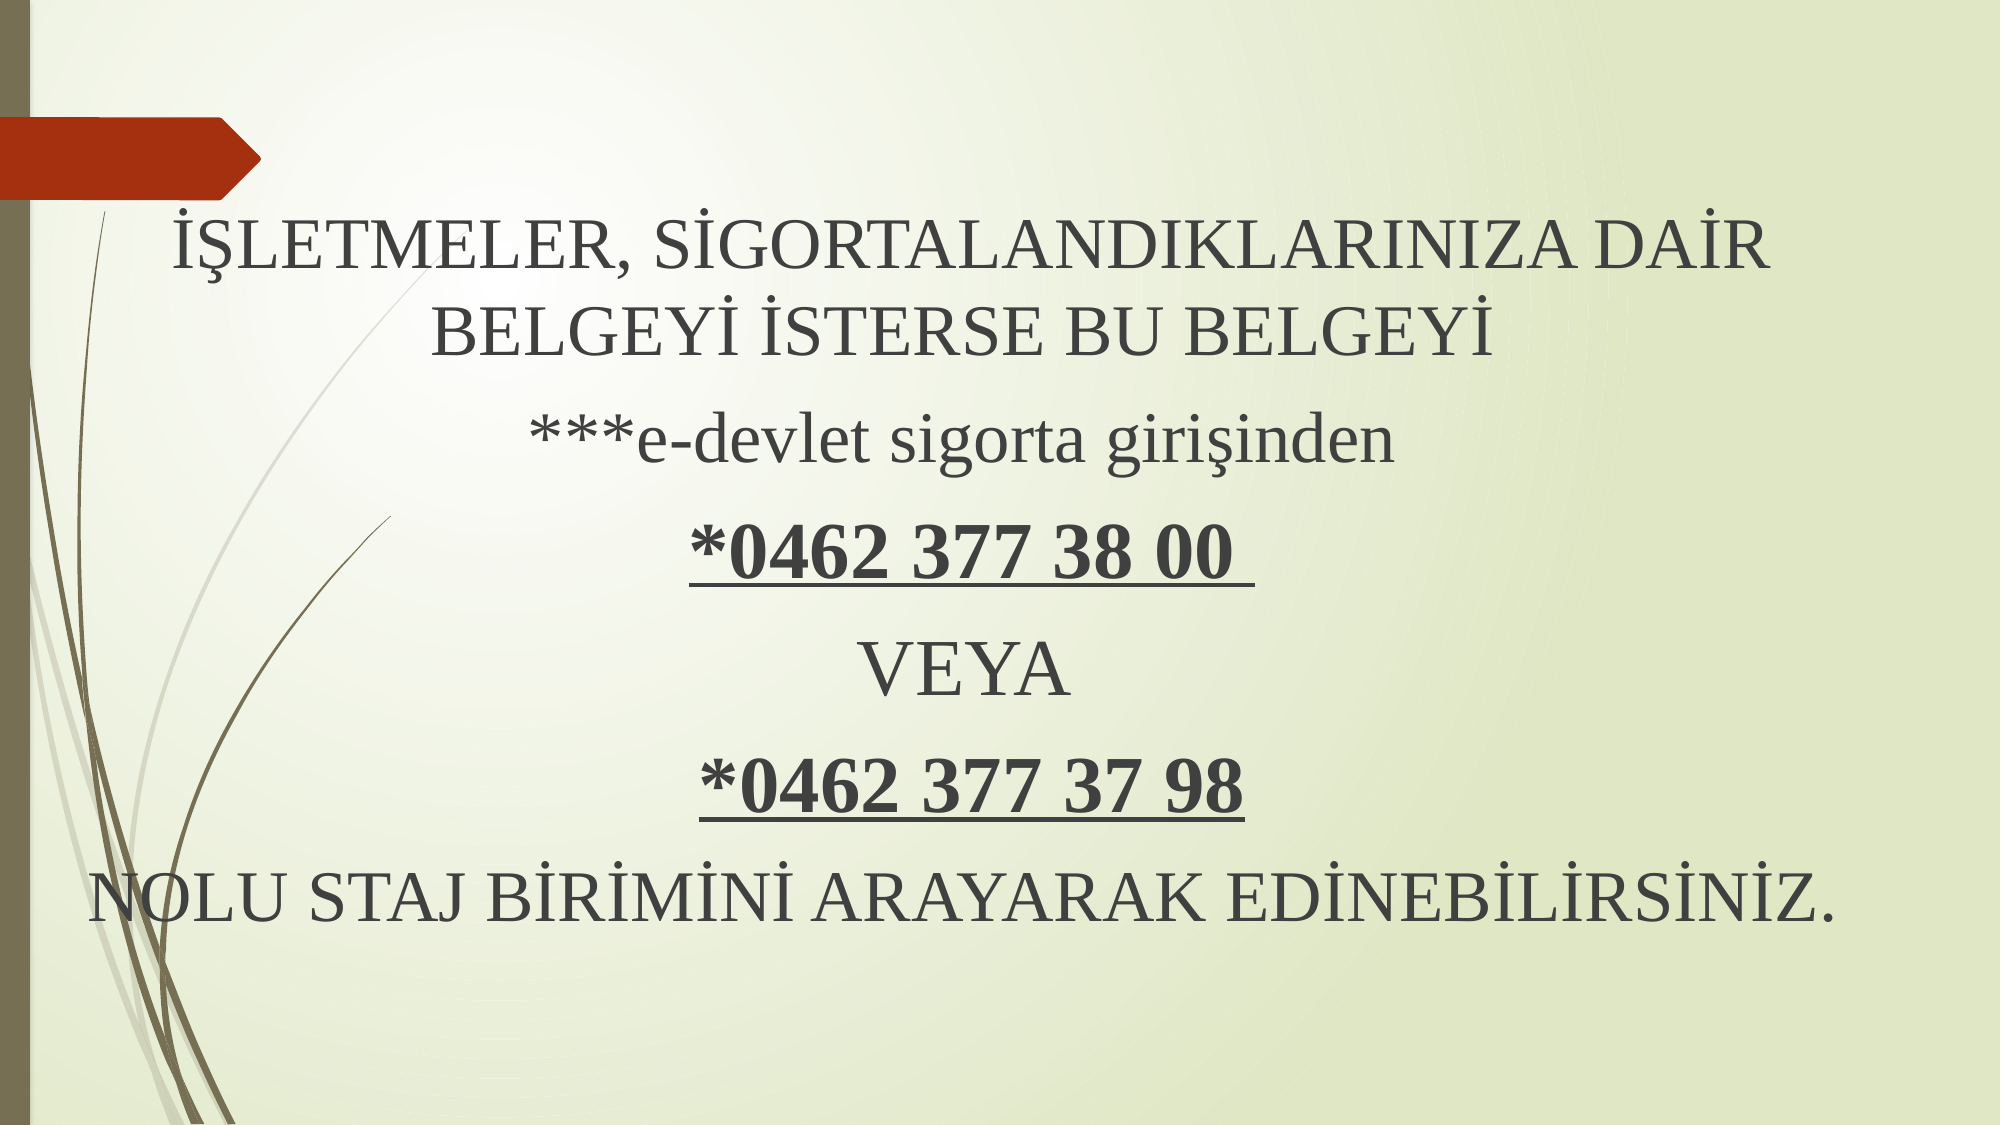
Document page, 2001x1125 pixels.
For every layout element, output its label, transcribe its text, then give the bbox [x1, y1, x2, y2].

list İŞLETMELER, SİGORTALANDIKLARINIZA DAİR BELGEYİ İSTERSE BU BELGEYİ ***e-devlet sigorta girişinden *0462 377 38 00 VEYA *0462 377 37 98 NOLU STAJ BİRİMİNİ ARAYARAK EDİNEBİLİRSİNİZ. [57, 188, 1888, 1010]
